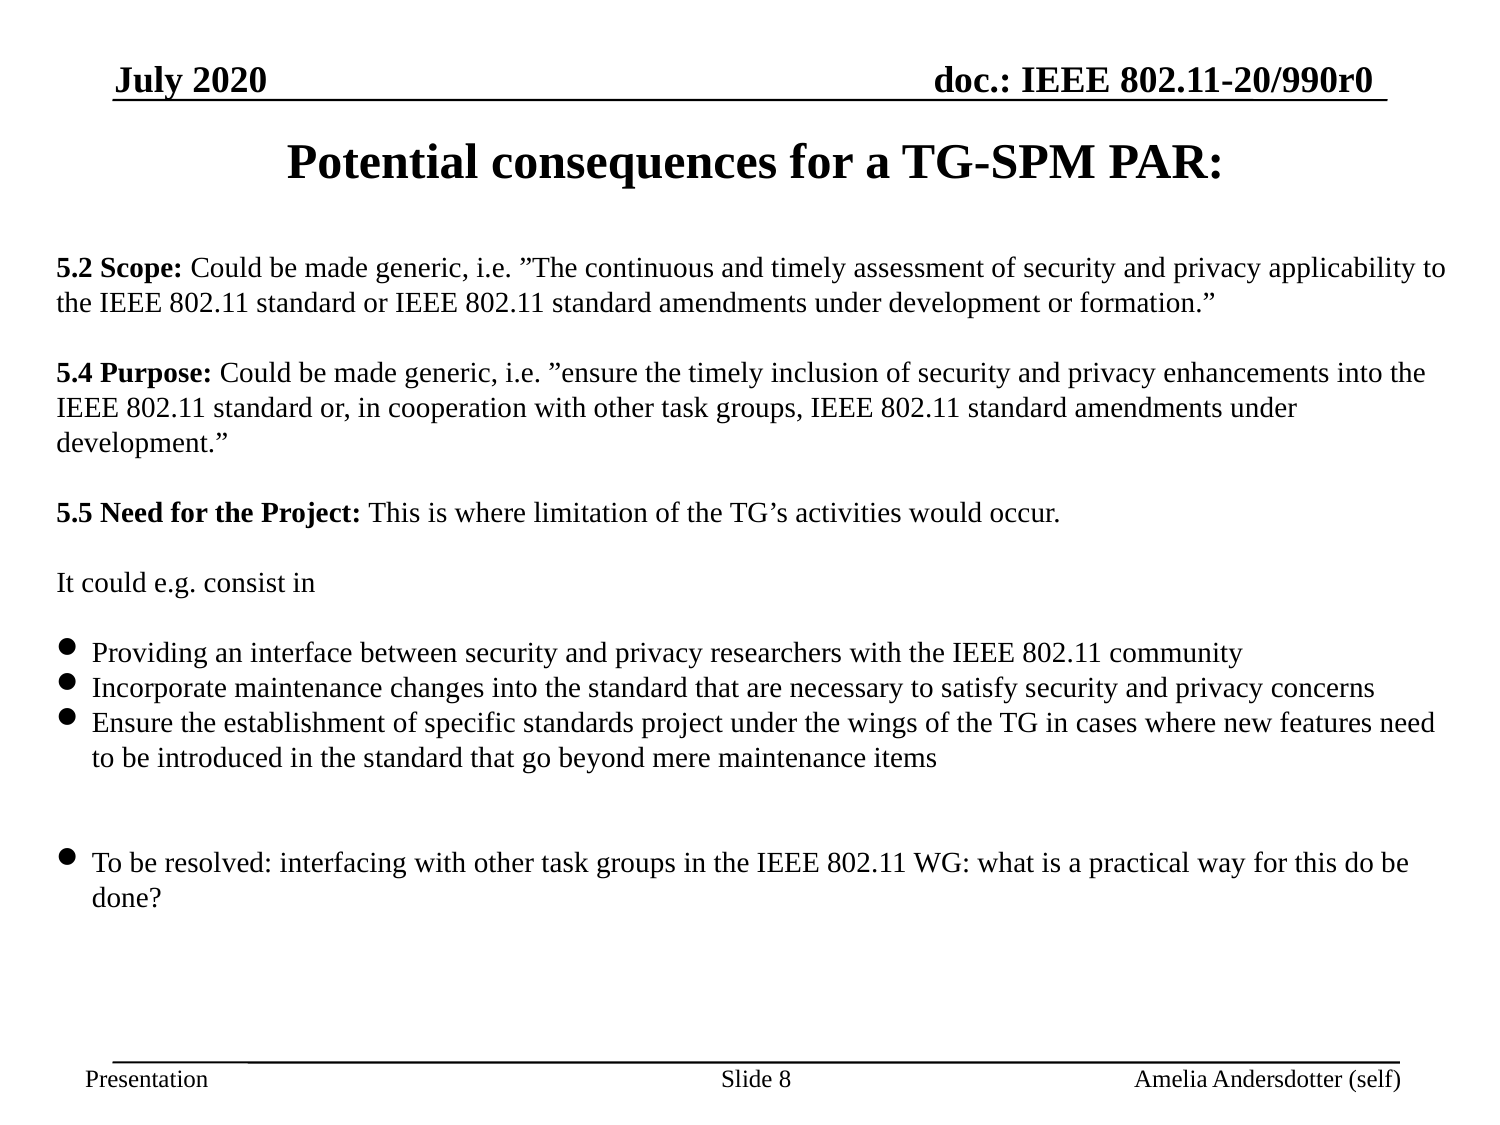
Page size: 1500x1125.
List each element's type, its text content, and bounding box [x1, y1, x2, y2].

text_box Slide <number> [712, 1062, 800, 1092]
text_box Amelia Andersdotter (self) [897, 1062, 1402, 1093]
text_box Potential consequences for a TG-SPM PAR: 5.2 Scope: Could be made generic, i.e. ”The continuous and timely assessment of security and privacy applicability to the IEEE 802.11 standard or IEEE 802.11 standard amendments under development or formation.” 5.4 Purpose: Could be made generic, i.e. ”ensure the timely inclusion of security and privacy enhancements into the IEEE 802.11 standard or, in cooperation with other task groups, IEEE 802.11 standard amendments under development.” 5.5 Need for the Project: This is where limitation of the TG’s activities would occur. It could e.g. consist in Providing an interface between security and privacy researchers with the IEEE 802.11 community Incorporate maintenance changes into the standard that are necessary to satisfy security and privacy concerns Ensure the establishment of specific standards project under the wings of the TG in cases where new features need to be introduced in the standard that go beyond mere maintenance items To be resolved: interfacing with other task groups in the IEEE 802.11 WG: what is a practical way for this do be done? [41, 86, 1471, 953]
text_box July 2020 [114, 54, 273, 86]
